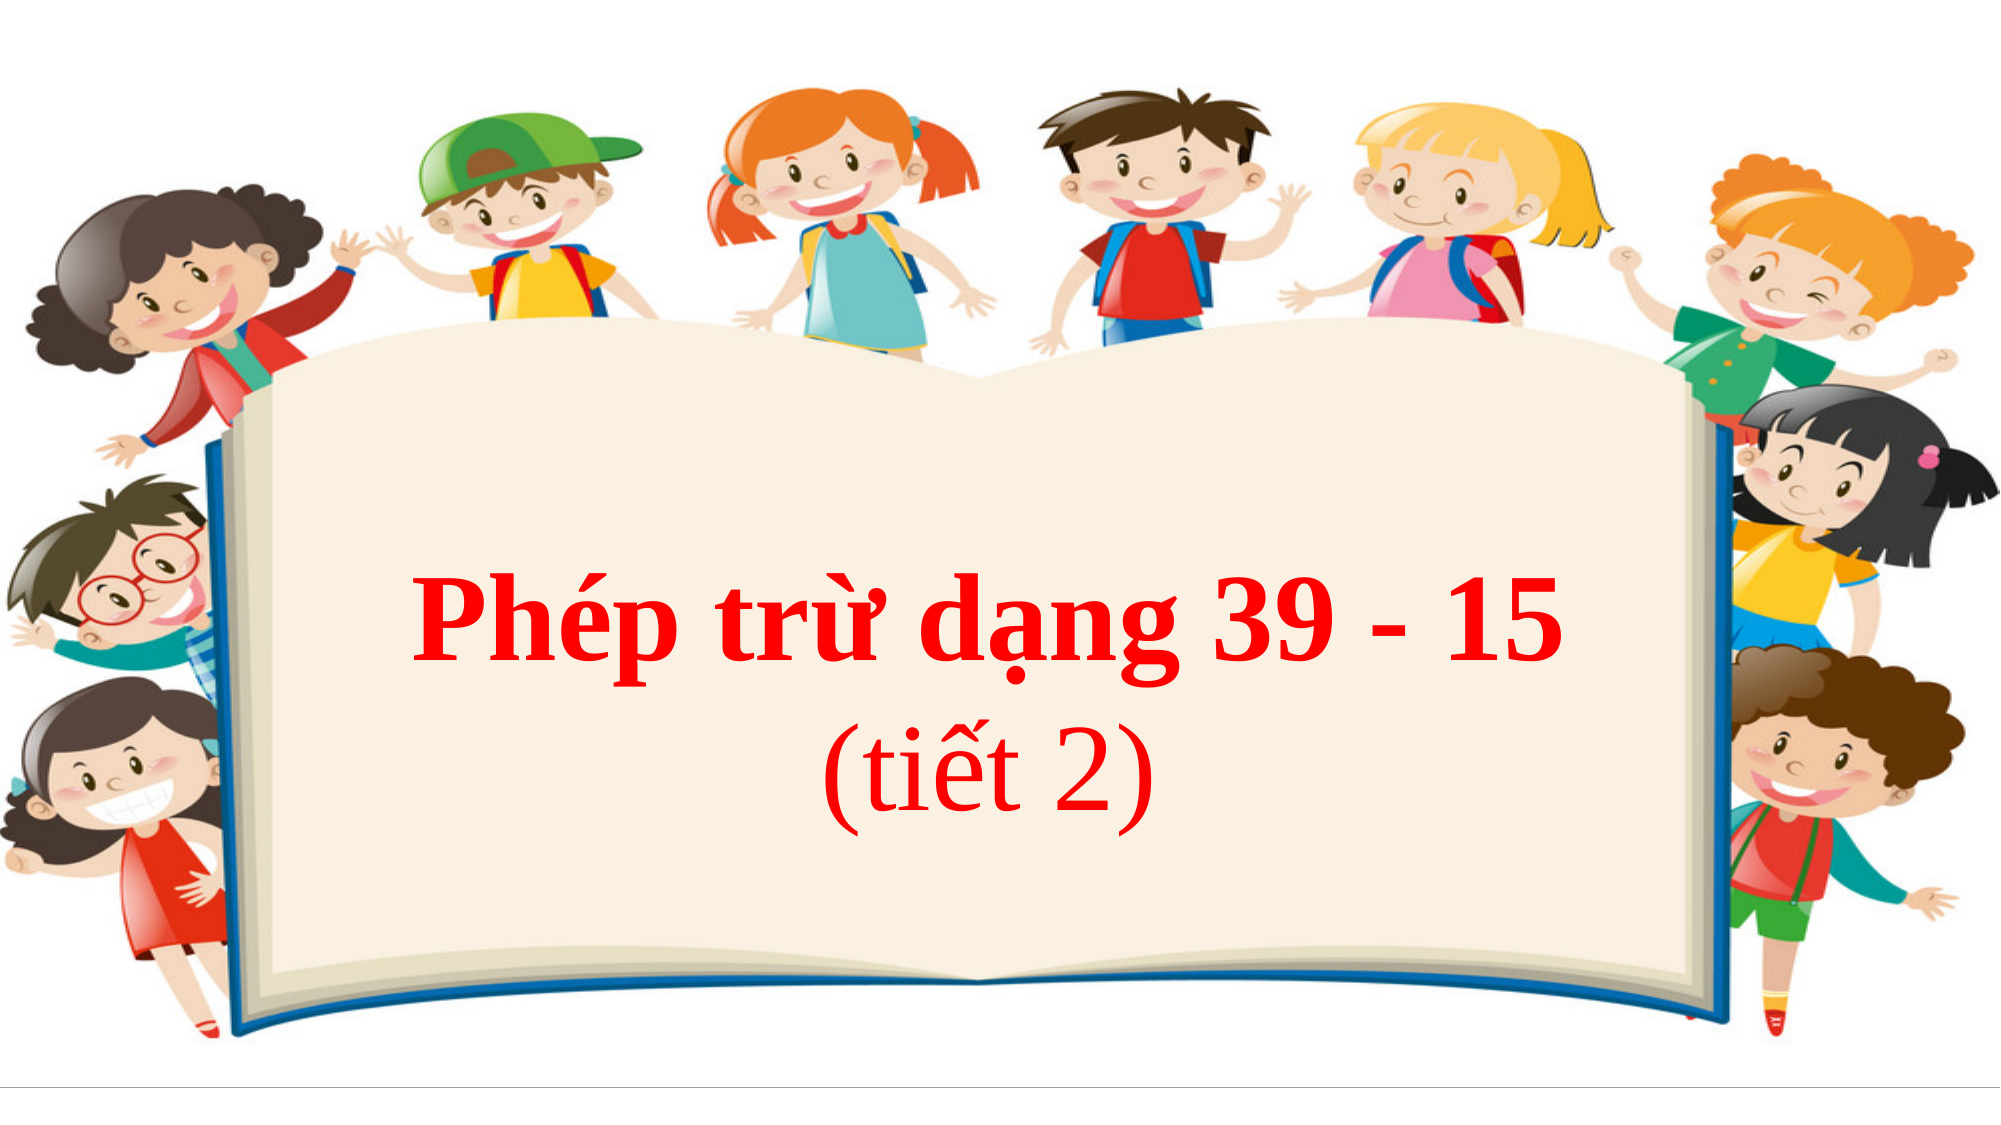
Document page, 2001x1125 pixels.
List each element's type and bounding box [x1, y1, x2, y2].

text_box [0, 37, 2000, 1088]
